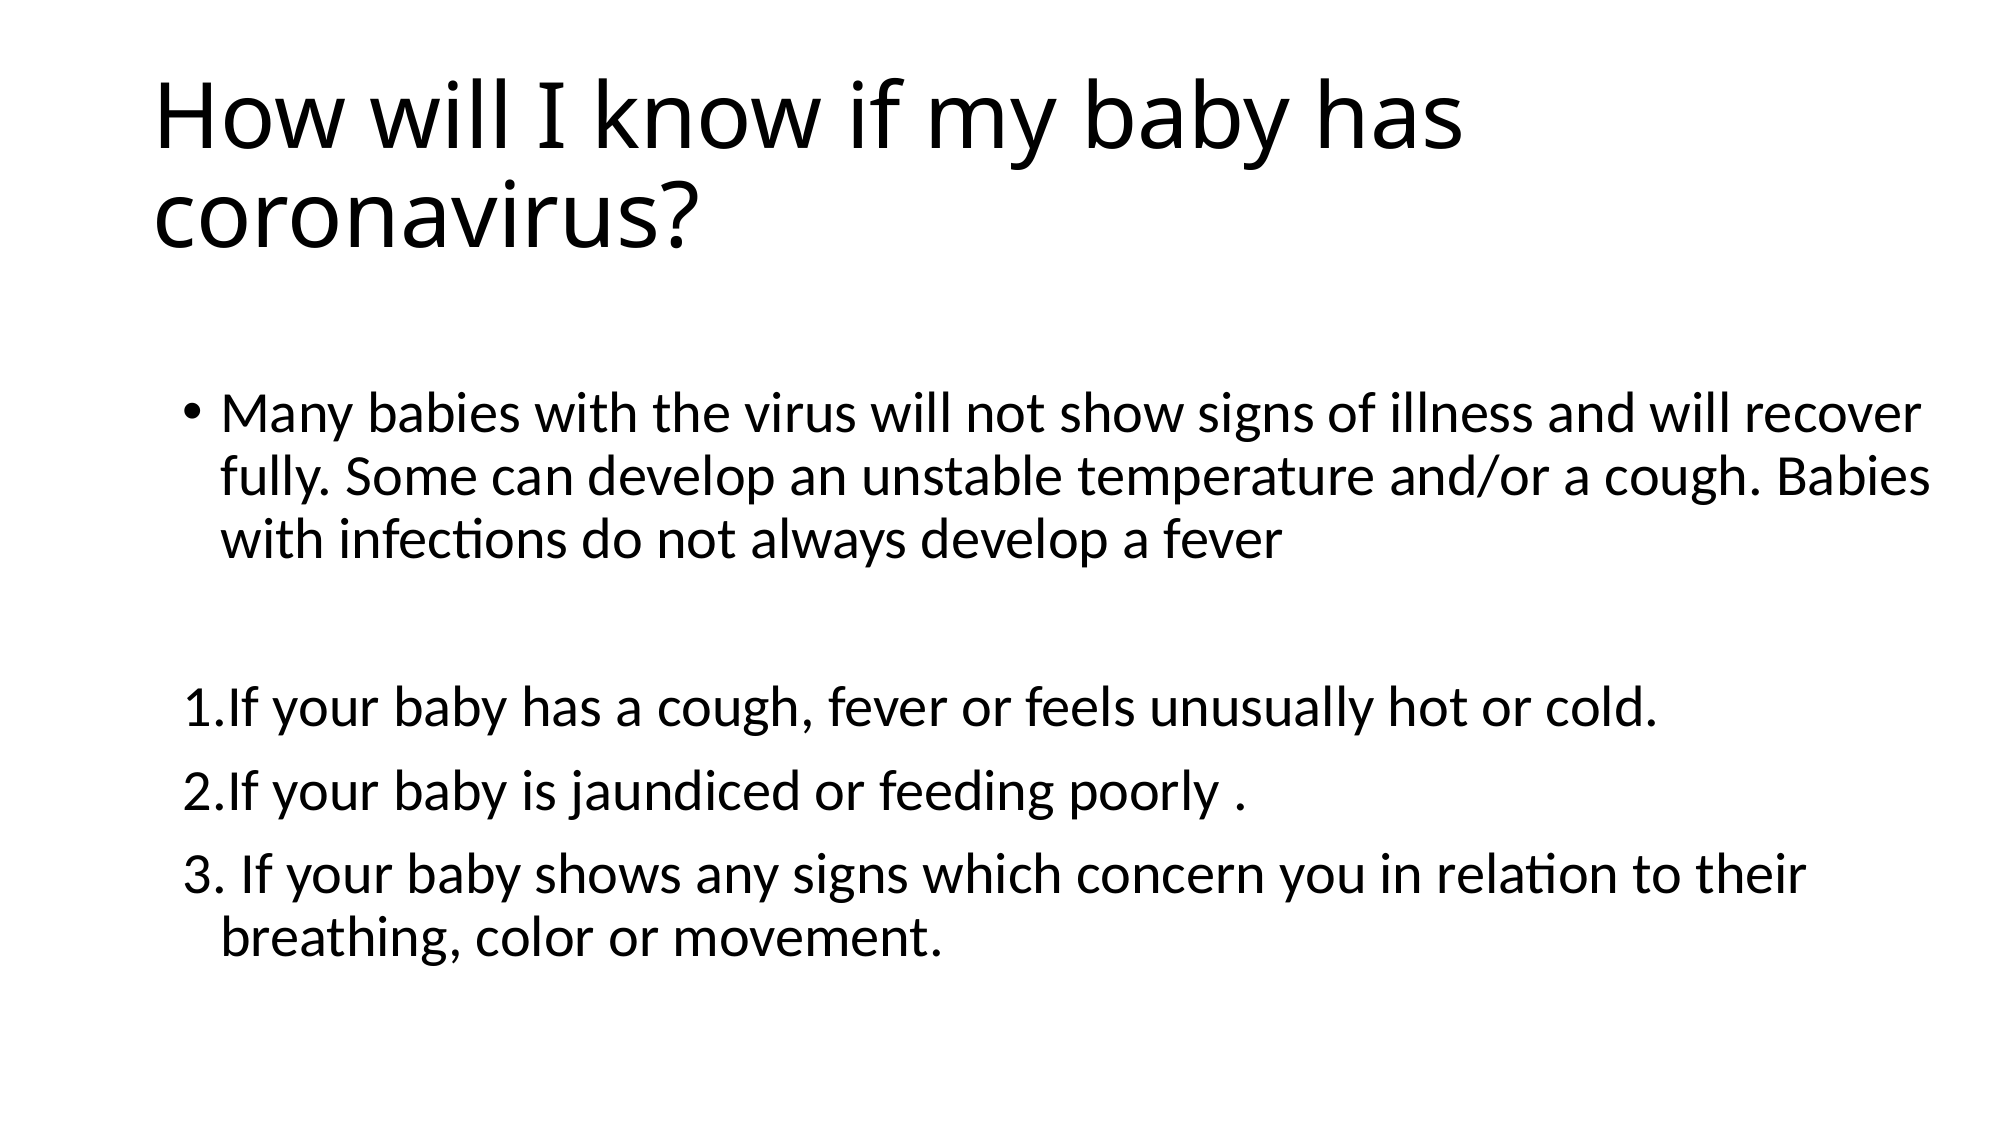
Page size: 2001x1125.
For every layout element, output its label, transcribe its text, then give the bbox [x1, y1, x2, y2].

list Many babies with the virus will not show signs of illness and will recover fully. Some can develop an unstable temperature and/or a cough. Babies with infections do not always develop a fever If your baby has a cough, fever or feels unusually hot or cold. If your baby is jaundiced or feeding poorly . If your baby shows any signs which concern you in relation to their breathing, color or movement. [168, 375, 2000, 1035]
title How will I know if my baby has coronavirus? [137, 59, 1863, 278]
